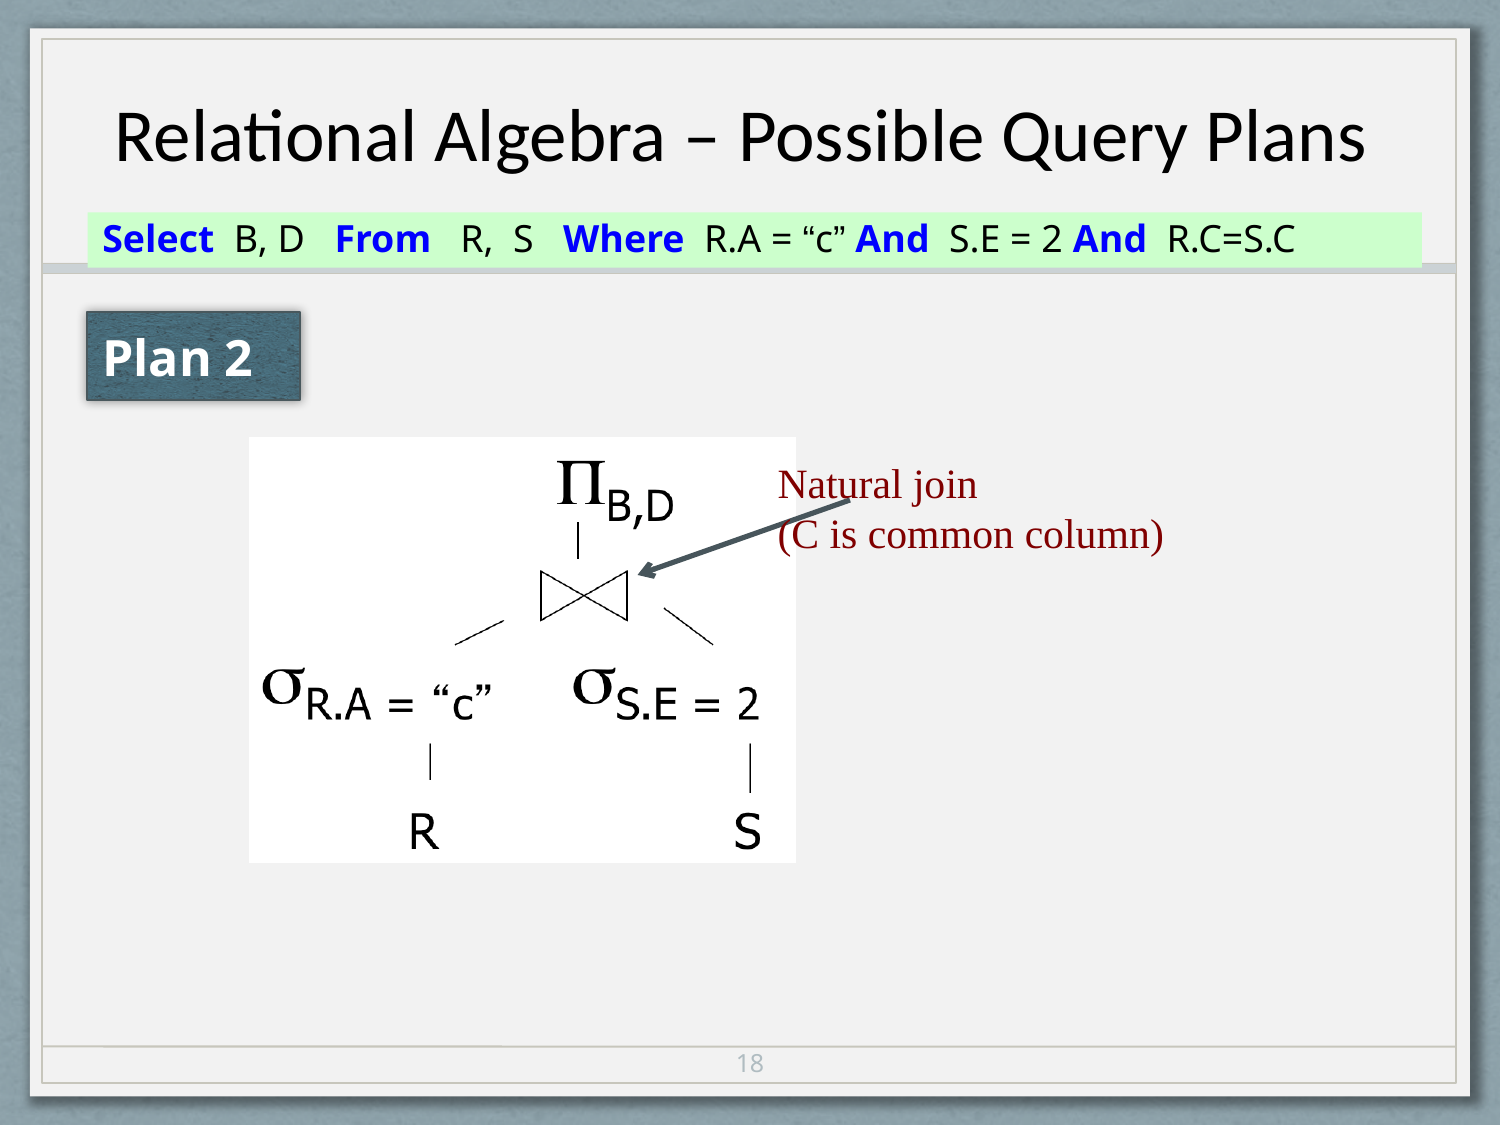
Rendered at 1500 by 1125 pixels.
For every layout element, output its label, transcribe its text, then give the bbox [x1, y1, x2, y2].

text_box Natural join (C is common column) [809, 449, 1180, 565]
text_box Relational Algebra – Possible Query Plans [99, 37, 1422, 212]
text_box Select B, D From R, S Where R.A = “c” And S.E = 2 And R.C=S.C [87, 212, 1422, 268]
text_box Plan 2 [86, 311, 301, 401]
picture [249, 436, 796, 863]
slide_number 18 [687, 1042, 813, 1088]
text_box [636, 499, 851, 576]
